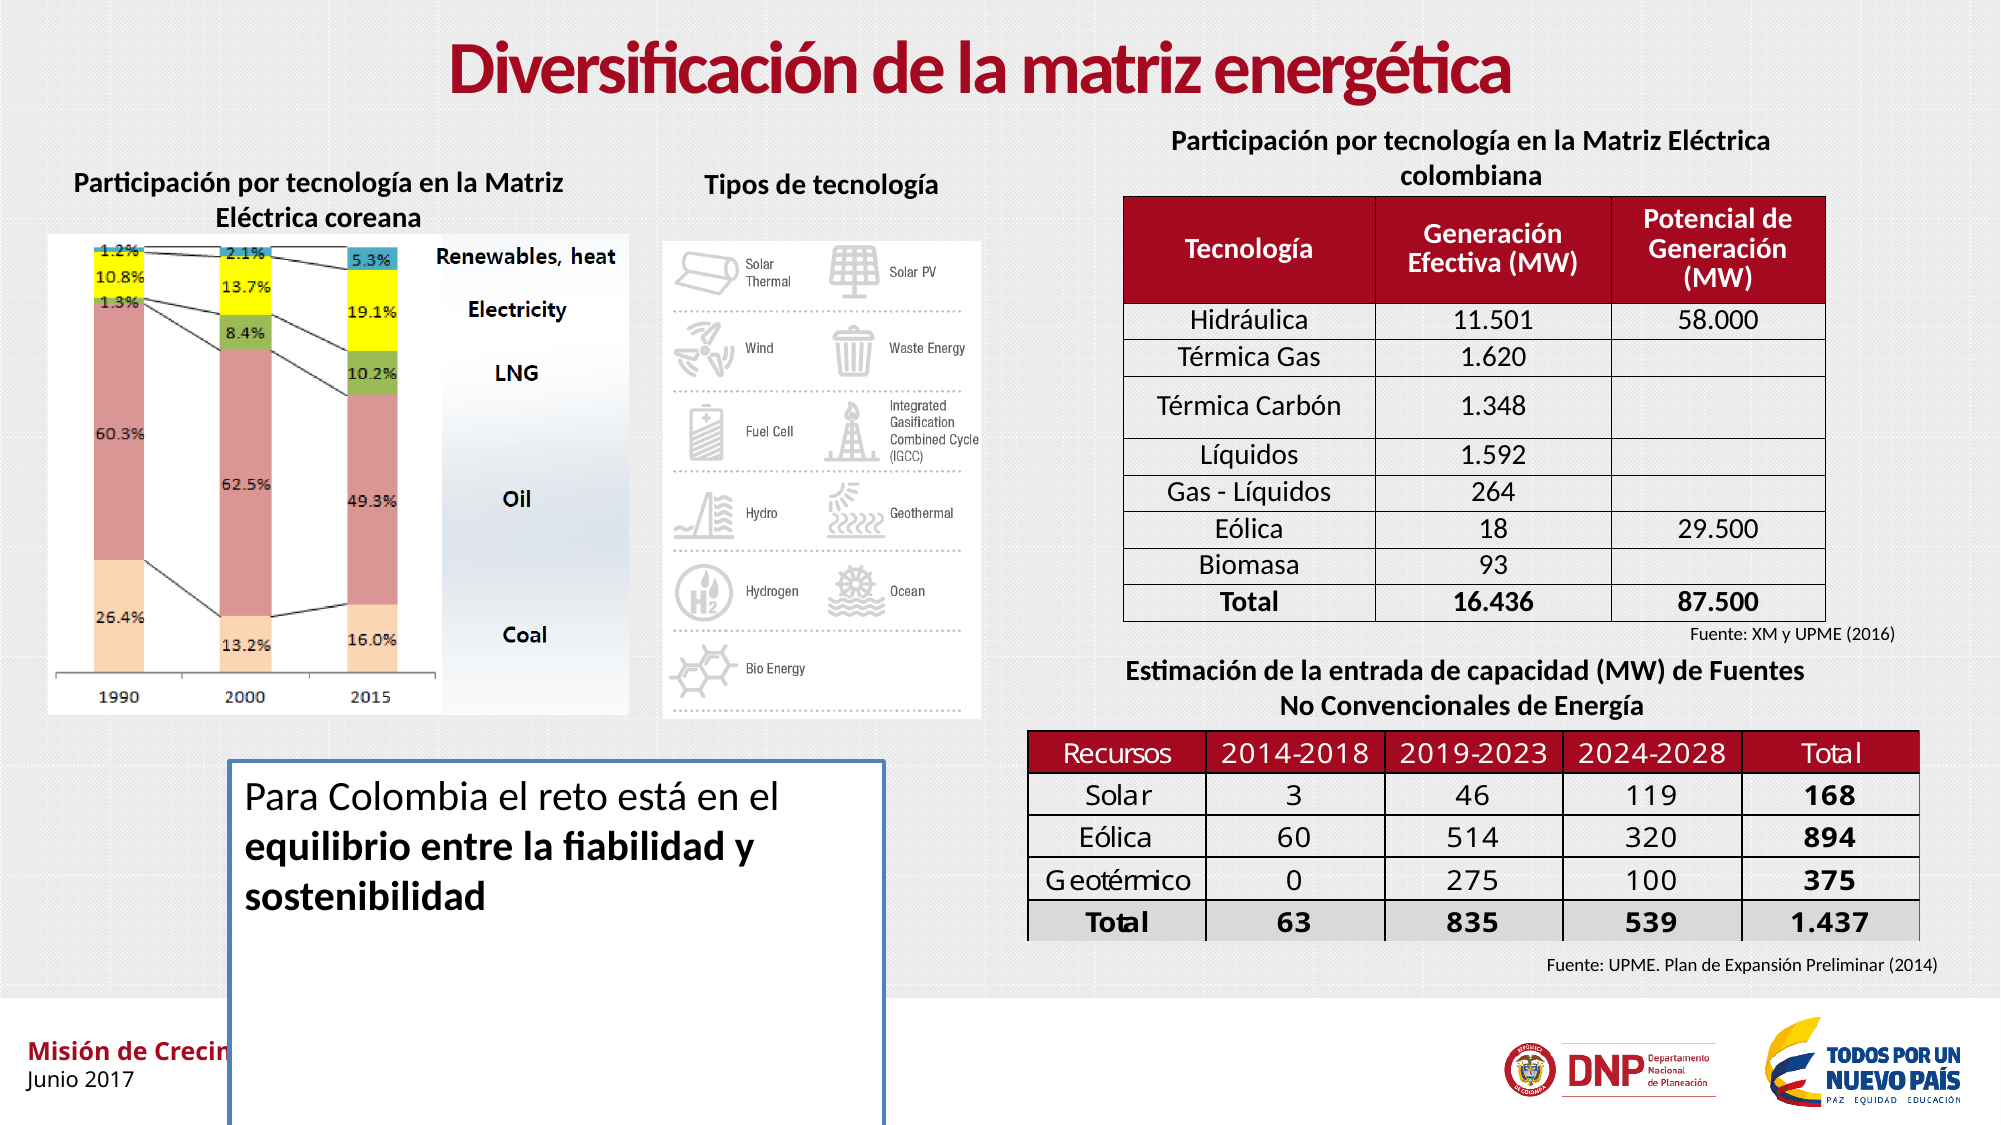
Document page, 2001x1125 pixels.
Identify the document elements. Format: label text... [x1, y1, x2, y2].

list Para Colombia el reto está en el equilibrio entre la fiabilidad y sostenibilidad [227, 759, 886, 1125]
text_box Fuente: XM y UPME (2016) [1397, 611, 1911, 654]
text_box Tipos de tecnología [689, 157, 955, 208]
table_cell [1612, 340, 1825, 376]
table_cell 16.436 [1376, 585, 1611, 621]
table_cell 1.620 [1376, 340, 1611, 376]
table_cell 1.348 [1376, 377, 1611, 438]
table_cell Gas - Líquidos [1124, 476, 1375, 511]
table_cell 87.500 [1612, 585, 1825, 611]
table_cell [1612, 549, 1825, 584]
text_box Participación por tecnología en la Matriz Eléctrica colombiana [1118, 113, 1826, 199]
table_cell Líquidos [1124, 439, 1375, 475]
table_cell Eólica [1124, 512, 1375, 548]
table_cell [1612, 377, 1825, 438]
table_header Potencial de Generación (MW) [1612, 197, 1825, 303]
table_cell 29.500 [1612, 512, 1825, 548]
list Fuente: UPME. Plan de Expansión Preliminar (2014) [1439, 942, 1953, 985]
table_cell [1612, 439, 1825, 475]
table_cell Térmica Gas [1124, 340, 1375, 376]
table_cell 58.000 [1612, 304, 1825, 339]
table_cell 1.592 [1376, 439, 1611, 475]
table_cell [1612, 476, 1825, 511]
picture [0, 0, 2001, 1125]
table_header Generación Efectiva (MW) [1376, 197, 1611, 303]
table_cell 264 [1376, 476, 1611, 511]
table_cell Hidráulica [1124, 304, 1375, 339]
table_header Tecnología [1124, 197, 1375, 303]
table_cell 93 [1376, 549, 1611, 584]
table_cell Total [1124, 585, 1375, 621]
title Diversificación de la matriz energética [28, 10, 1935, 103]
table_cell Térmica Carbón [1124, 377, 1375, 438]
table_cell Biomasa [1124, 549, 1375, 584]
table_cell 11.501 [1376, 304, 1611, 339]
text_box Participación por tecnología en la Matriz Eléctrica coreana [27, 155, 611, 241]
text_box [1026, 729, 1922, 944]
text_box Estimación de la entrada de capacidad (MW) de Fuentes No Convencionales de Energía [1026, 643, 1898, 729]
table_cell 18 [1376, 512, 1611, 548]
